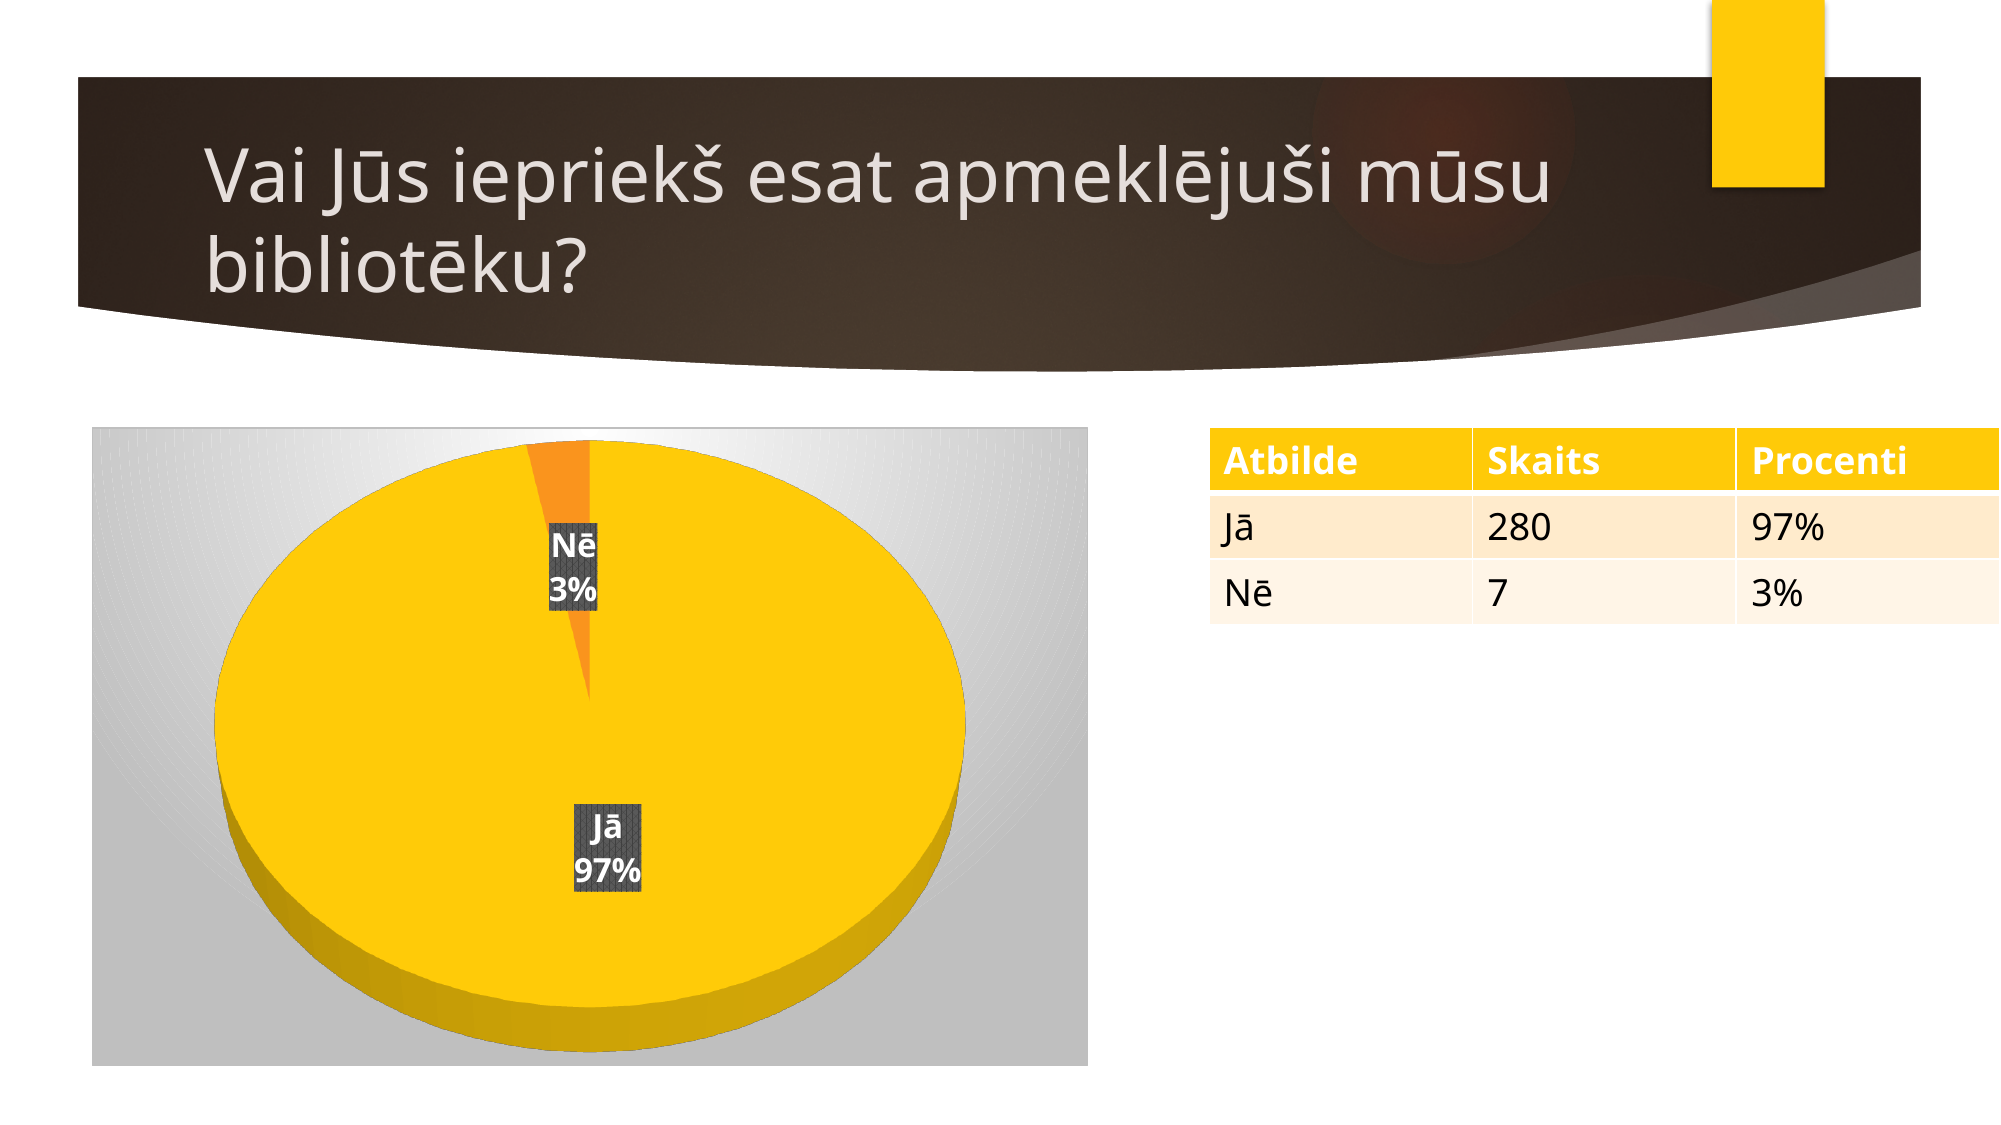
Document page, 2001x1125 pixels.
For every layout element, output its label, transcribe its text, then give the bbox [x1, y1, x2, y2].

title Vai Jūs iepriekš esat apmeklējuši mūsu bibliotēku? [189, 159, 1627, 276]
table_cell 280 [1473, 496, 1735, 558]
table_cell Jā [1210, 496, 1472, 558]
table_cell 7 [1473, 560, 1735, 624]
table_header Atbilde [1210, 428, 1472, 490]
table_cell 3% [1737, 560, 1999, 624]
table_header Procenti [1737, 428, 1999, 490]
table_cell Nē [1210, 560, 1472, 624]
chart [91, 426, 1089, 1067]
table_cell 97% [1737, 496, 1999, 558]
table_header Skaits [1473, 428, 1735, 490]
